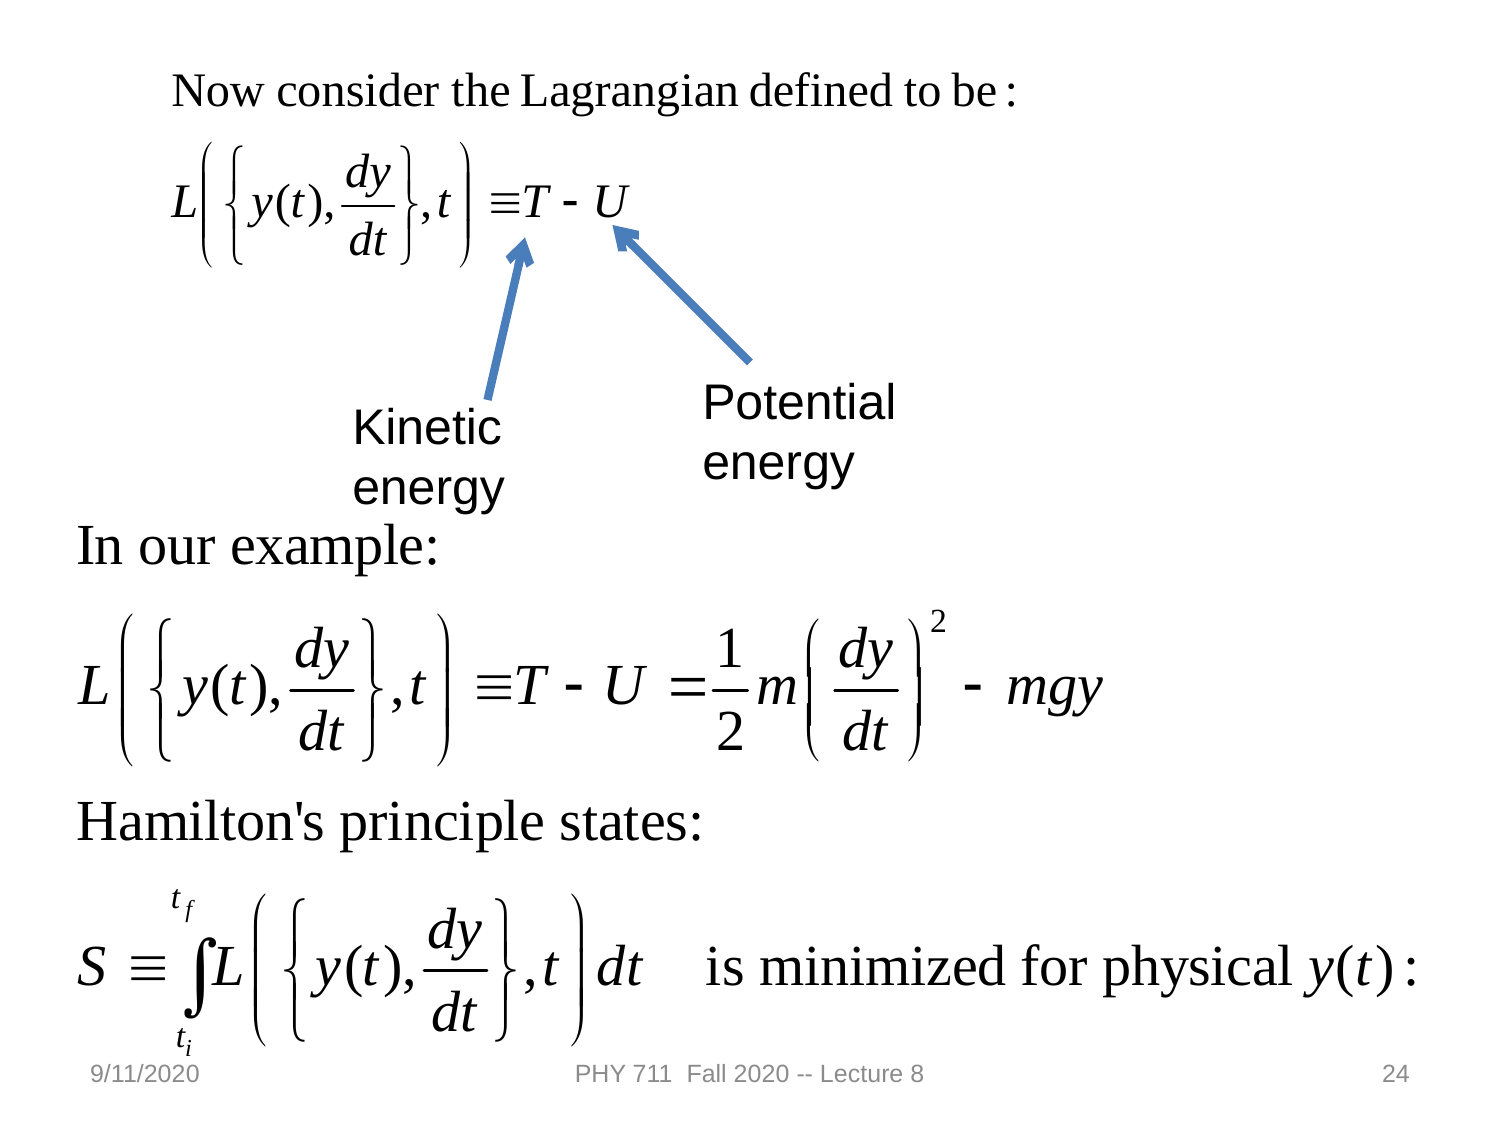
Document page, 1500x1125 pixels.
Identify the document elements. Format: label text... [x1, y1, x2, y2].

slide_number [75, 1074, 425, 1103]
text_box Kinetic energy [337, 387, 550, 513]
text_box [612, 224, 751, 363]
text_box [487, 237, 526, 401]
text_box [70, 514, 1426, 1067]
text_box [162, 62, 1025, 280]
footer PHY 711 Fall 2020 -- Lecture 8 [512, 1074, 988, 1103]
slide_number 24 [1074, 1073, 1425, 1103]
text_box Potential energy [687, 362, 950, 498]
